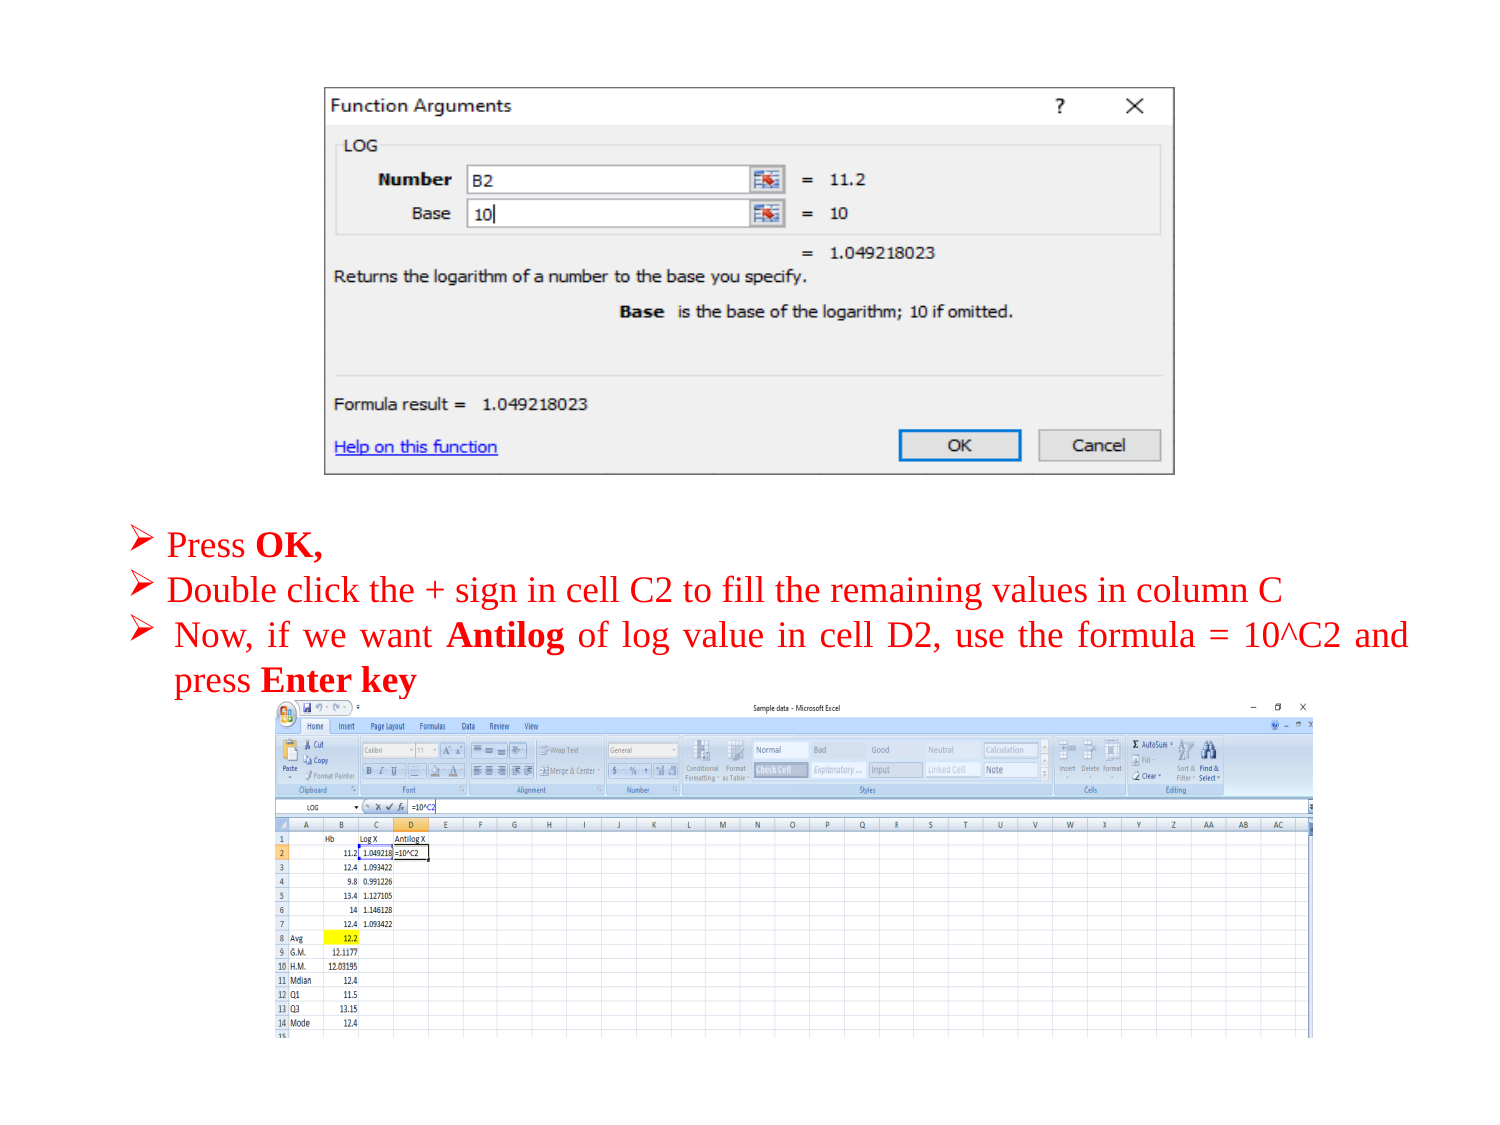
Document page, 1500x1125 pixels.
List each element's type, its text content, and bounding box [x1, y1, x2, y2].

picture [274, 699, 1313, 1038]
picture [324, 87, 1176, 476]
text_box Press OK, Double click the + sign in cell C2 to fill the remaining values in column C Now, if we want Antilog of log value in cell D2, use the formula = 10^C2 and press Enter key [112, 62, 1425, 1075]
